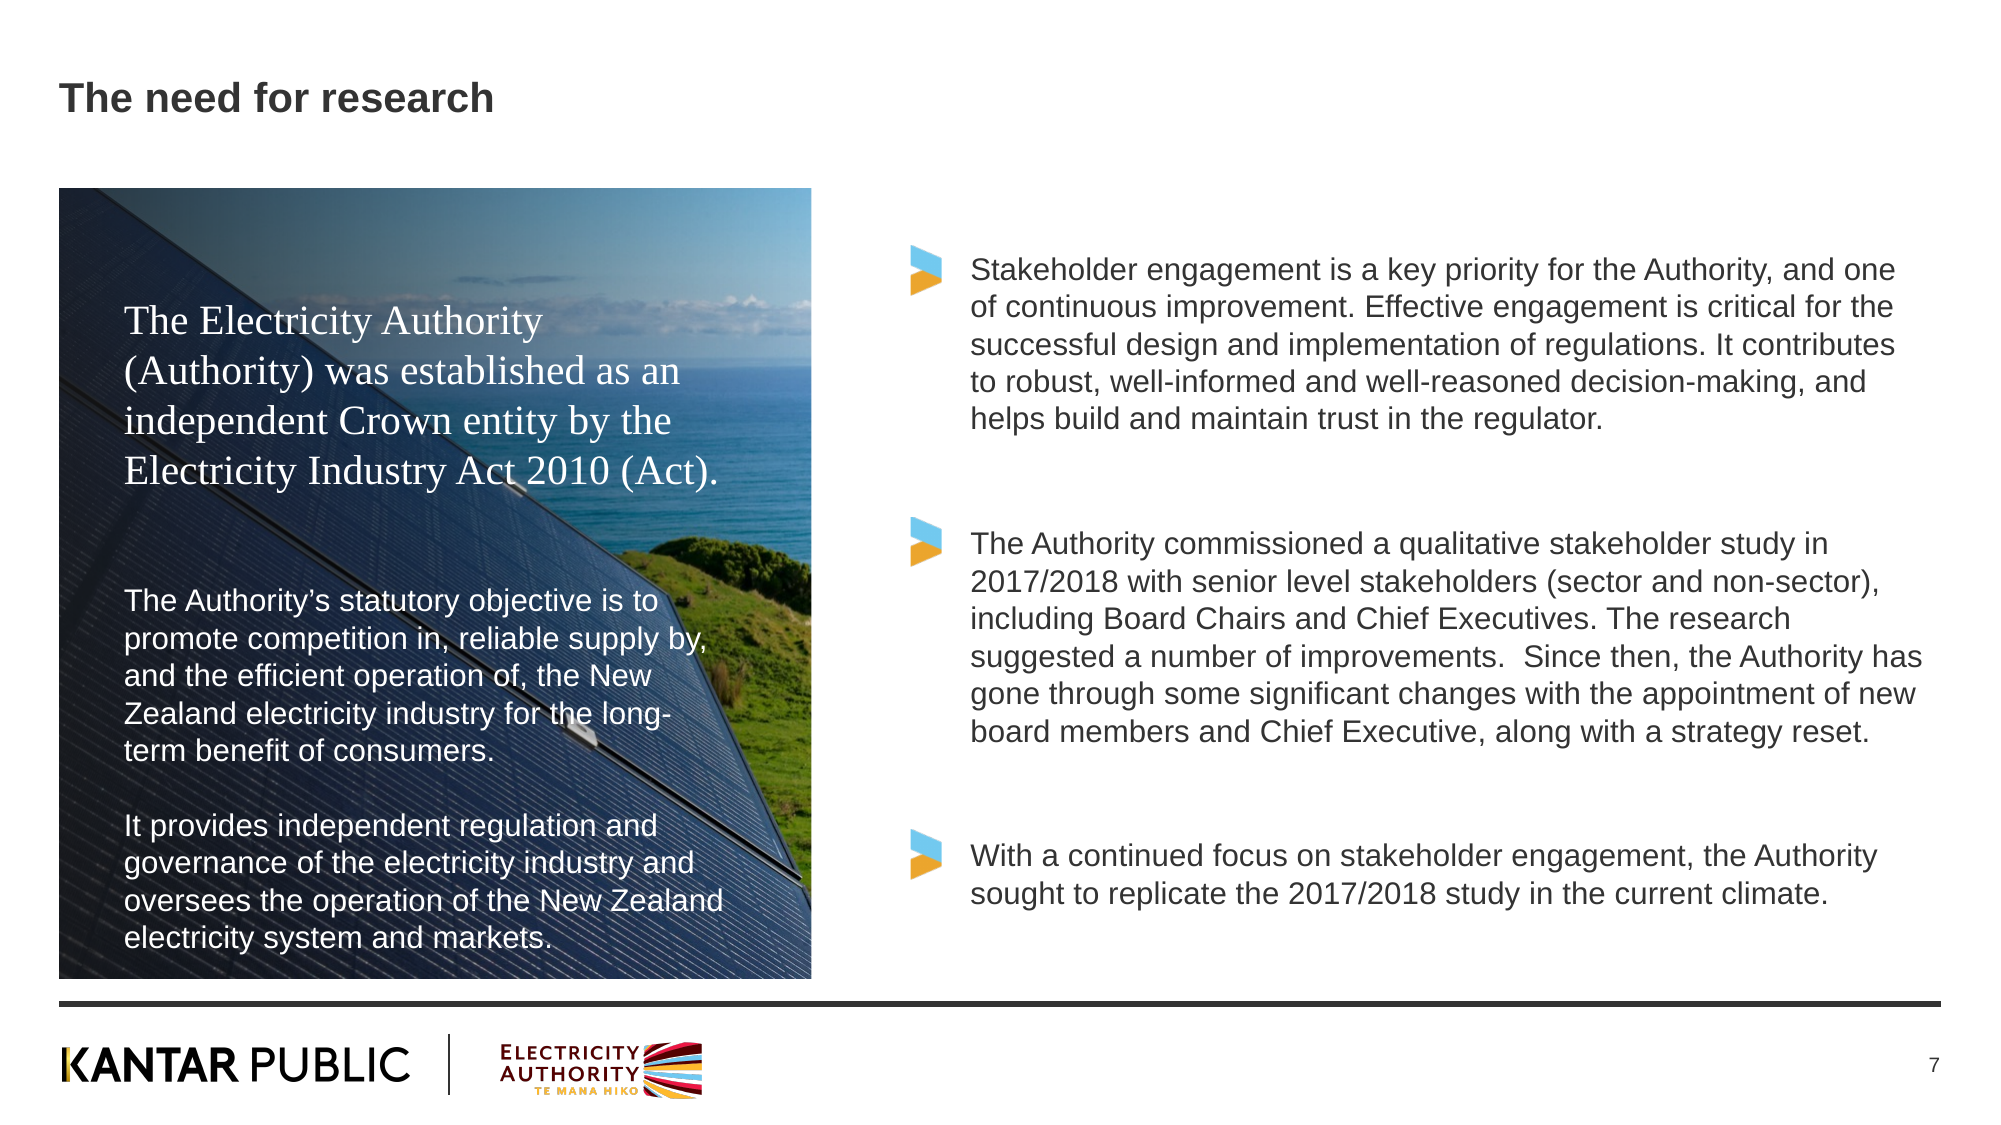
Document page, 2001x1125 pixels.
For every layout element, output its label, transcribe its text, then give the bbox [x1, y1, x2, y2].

picture [491, 1036, 708, 1102]
picture [59, 188, 812, 979]
picture [910, 517, 942, 567]
slide_number 7 [1883, 1048, 1941, 1081]
title The need for research [59, 70, 1941, 137]
picture [910, 245, 942, 296]
picture [910, 829, 942, 880]
picture [62, 1047, 410, 1082]
list Stakeholder engagement is a key priority for the Authority, and one of continuous improvement. Effective engagement is critical for the successful design and implementation of regulations. It contributes to robust, well-informed and well-reasoned decision-making, and helps build and maintain trust in the regulator. The Authority commissioned a qualitative stakeholder study in 2017/2018 with senior level stakeholders (sector and non-sector), including Board Chairs and Chief Executives. The research suggested a number of improvements. Since then, the Authority has gone through some significant changes with the appointment of new board members and Chief Executive, along with a strategy reset. With a continued focus on stakeholder engagement, the Authority sought to replicate the 2017/2018 study in the current climate. [970, 249, 1925, 911]
